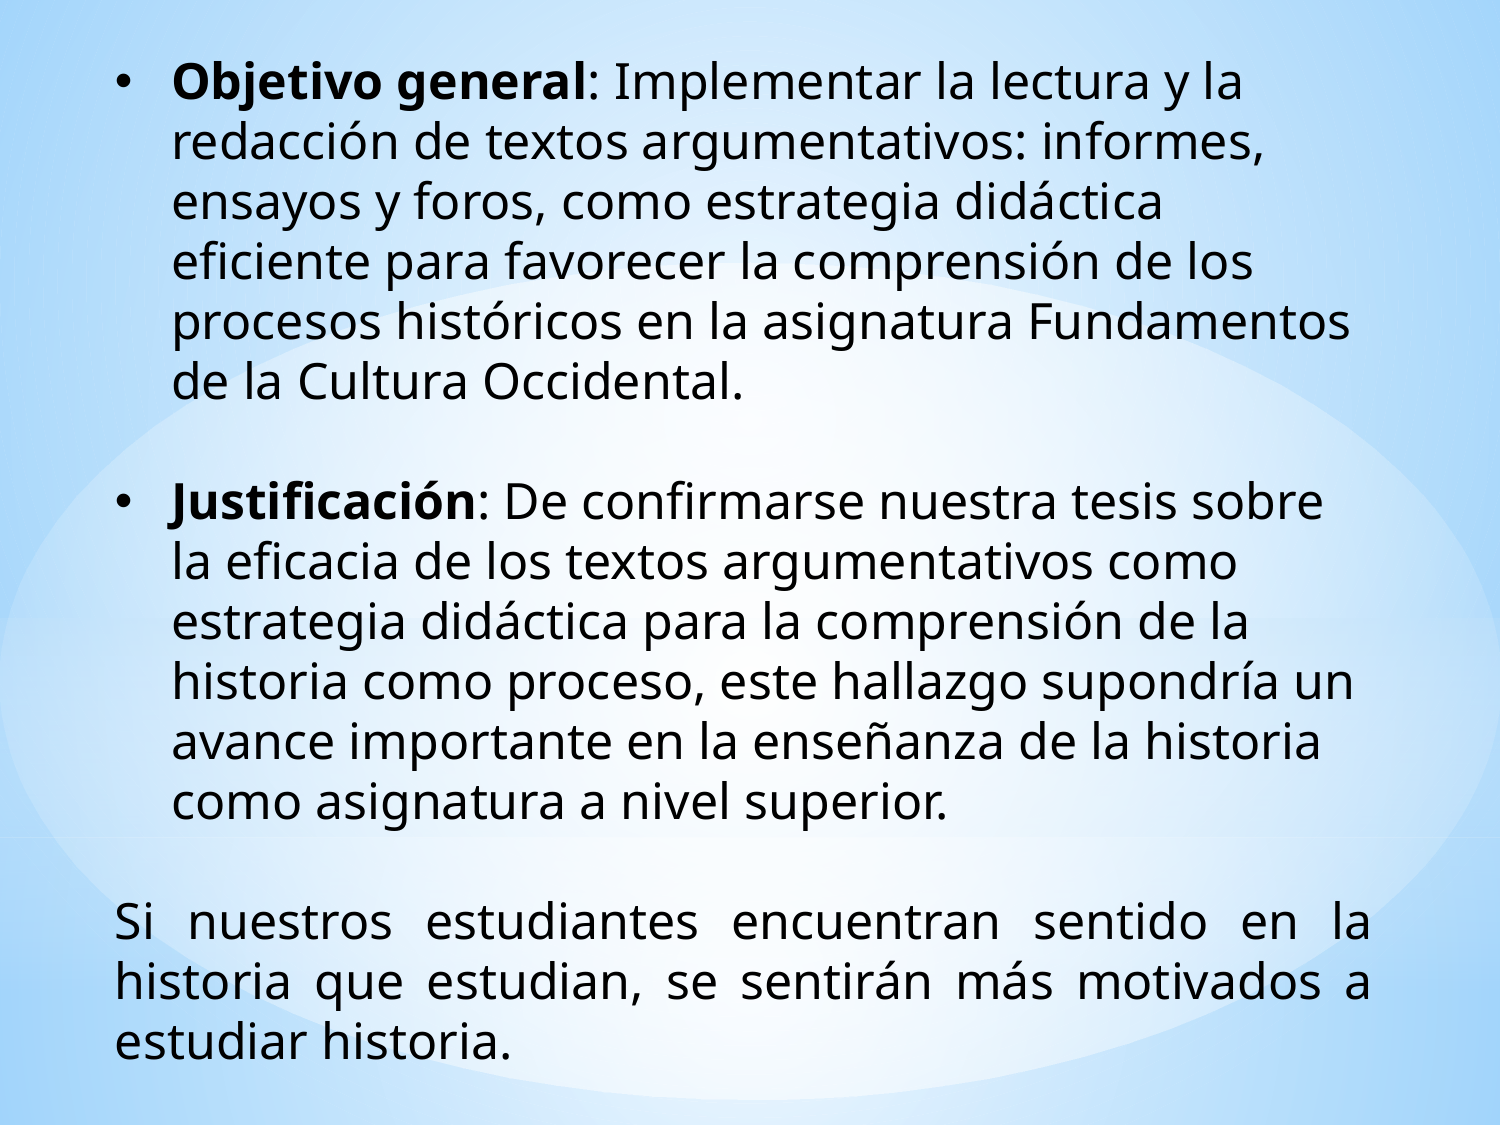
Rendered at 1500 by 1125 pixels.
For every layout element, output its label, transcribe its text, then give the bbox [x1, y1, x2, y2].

text_box Objetivo general: Implementar la lectura y la redacción de textos argumentativos: informes, ensayos y foros, como estrategia didáctica eficiente para favorecer la comprensión de los procesos históricos en la asignatura Fundamentos de la Cultura Occidental. Justificación: De confirmarse nuestra tesis sobre la eficacia de los textos argumentativos como estrategia didáctica para la comprensión de la historia como proceso, este hallazgo supondría un avance importante en la enseñanza de la historia como asignatura a nivel superior. Si nuestros estudiantes encuentran sentido en la historia que estudian, se sentirán más motivados a estudiar historia. [100, 42, 1388, 1078]
